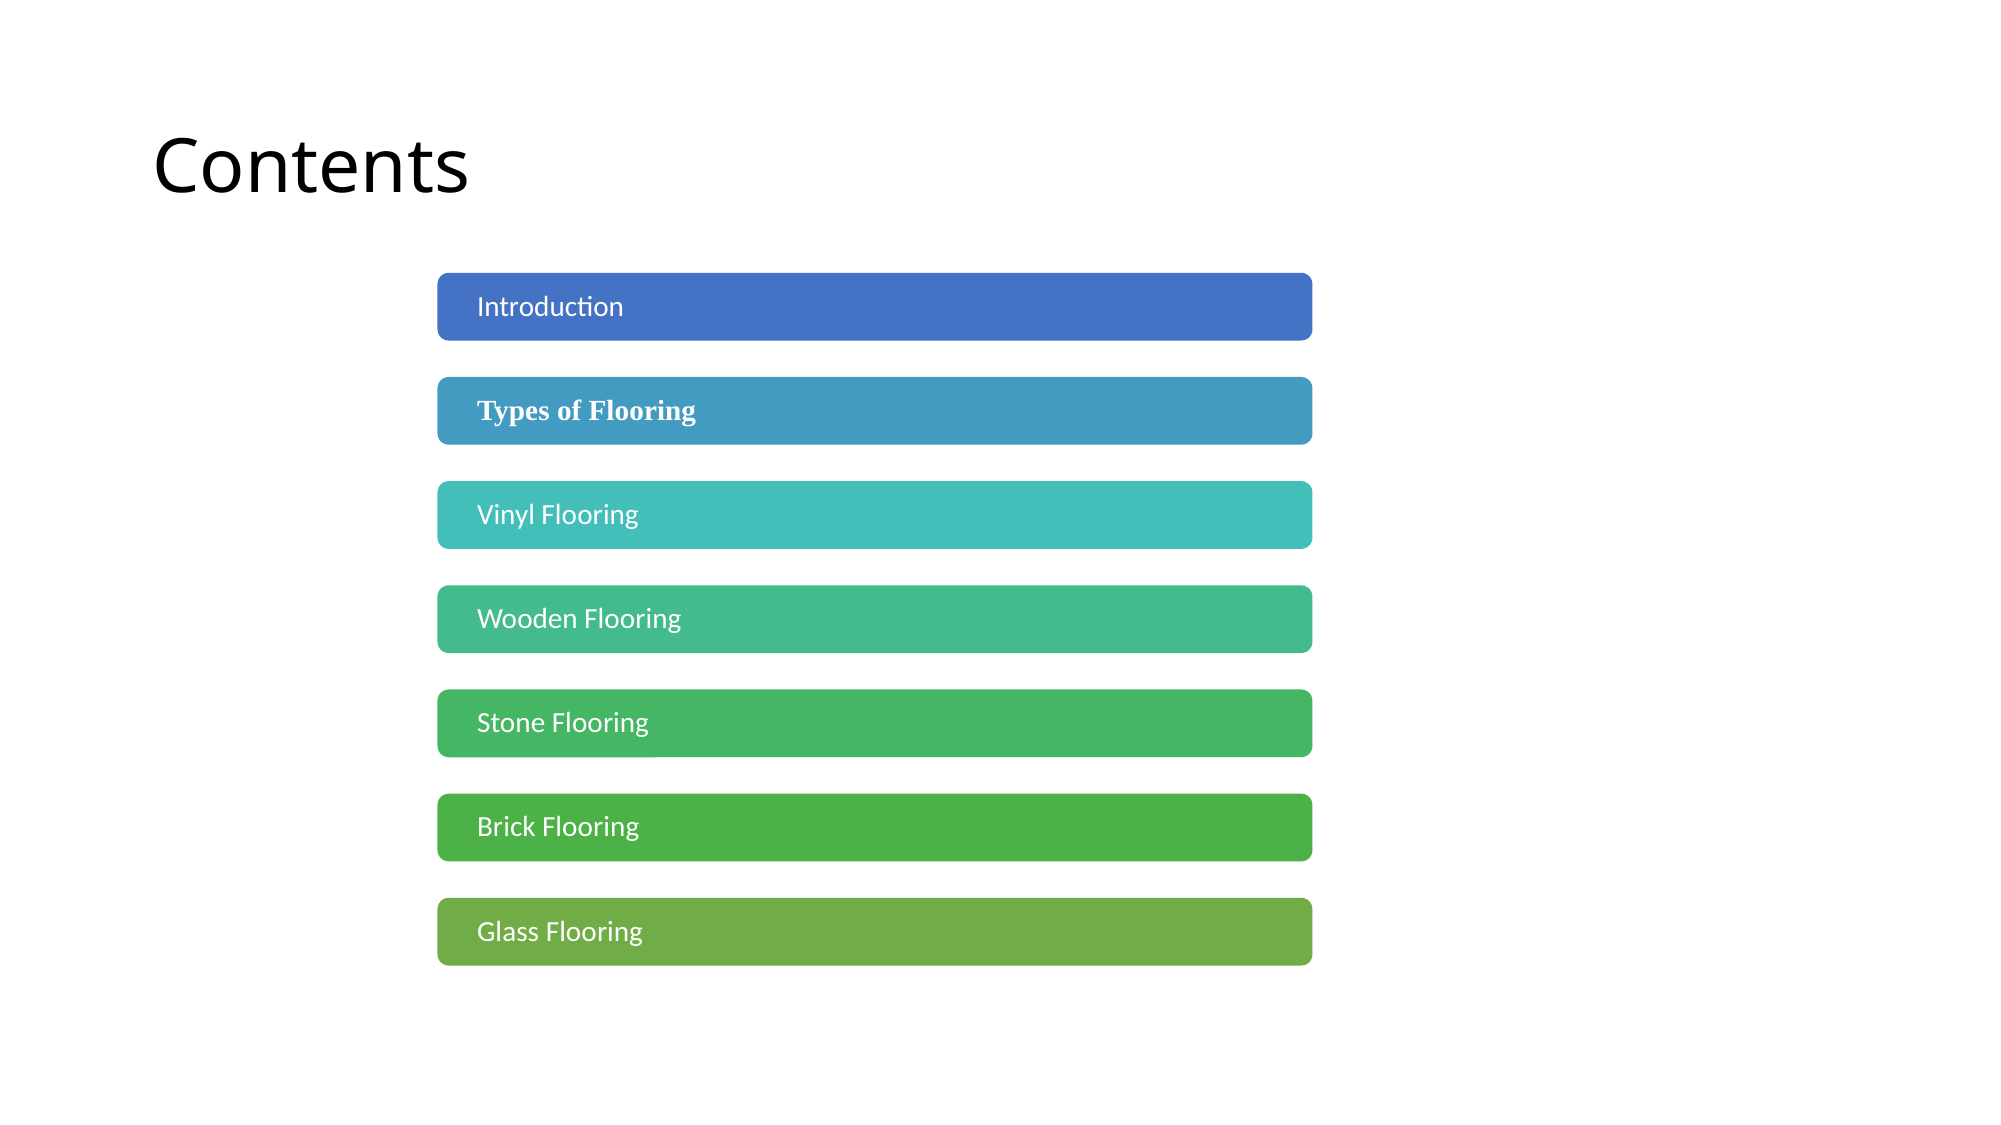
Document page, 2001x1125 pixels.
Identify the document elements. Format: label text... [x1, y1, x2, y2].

title Contents [137, 59, 1863, 278]
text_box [374, 262, 1625, 1000]
